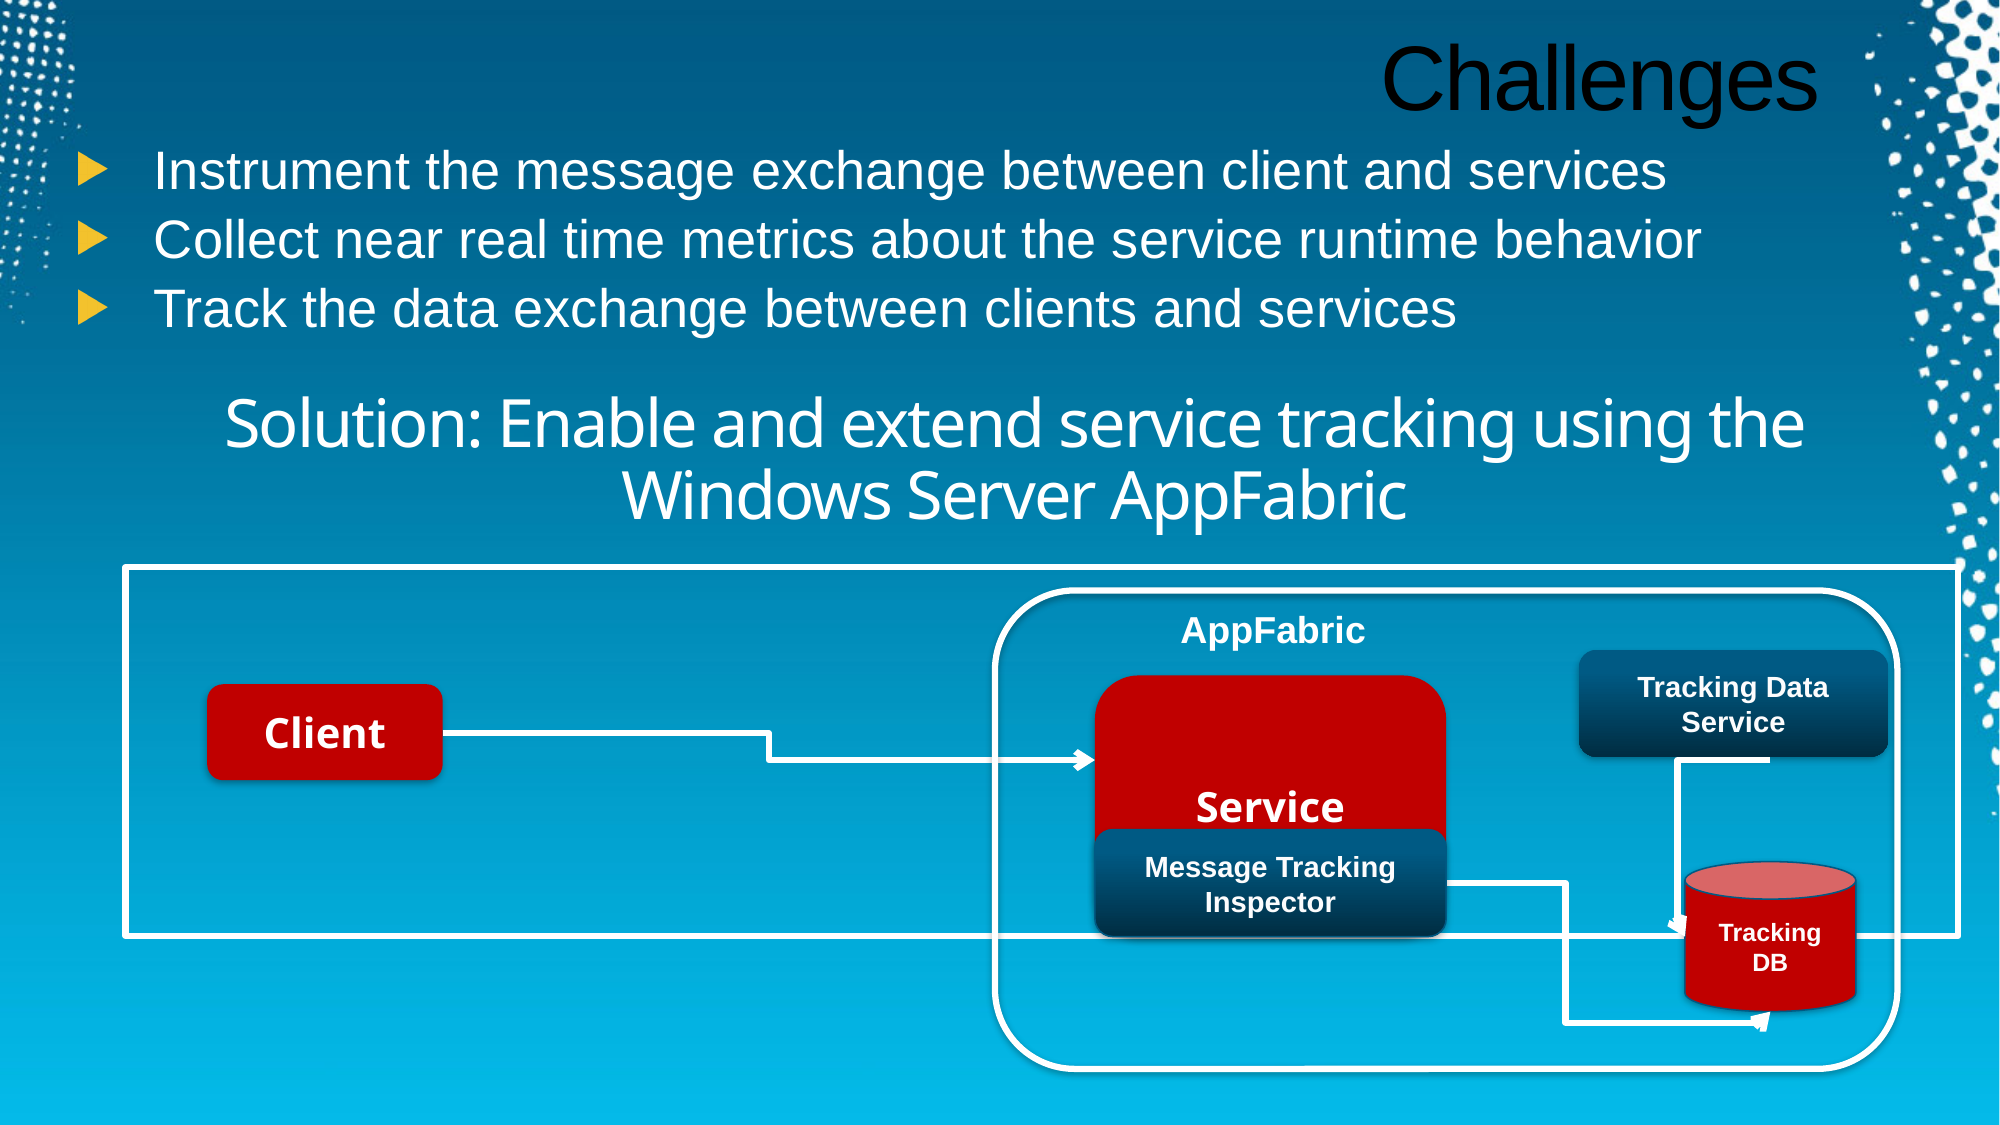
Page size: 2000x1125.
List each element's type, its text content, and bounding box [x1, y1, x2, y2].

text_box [442, 732, 1096, 761]
picture [1888, 1016, 1895, 1030]
picture [1952, 502, 1967, 516]
picture [1993, 321, 2000, 339]
picture [58, 32, 66, 41]
picture [1935, 431, 1946, 449]
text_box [1445, 882, 1686, 937]
picture [42, 31, 53, 39]
picture [1968, 481, 1978, 492]
picture [10, 69, 17, 78]
picture [1950, 359, 1960, 366]
picture [0, 24, 9, 33]
picture [1991, 747, 2000, 765]
picture [1929, 27, 1945, 45]
picture [41, 59, 48, 67]
picture [1920, 257, 1932, 264]
picture [0, 155, 5, 163]
picture [31, 131, 37, 138]
text_box Tracking Data Service [1577, 648, 1890, 758]
picture [1942, 465, 1958, 483]
picture [1922, 200, 1934, 207]
picture [1866, 51, 1874, 59]
picture [1974, 683, 1985, 694]
picture [1875, 83, 1881, 96]
picture [1972, 570, 1986, 583]
picture [1912, 223, 1918, 230]
picture [1957, 187, 1971, 200]
picture [16, 143, 21, 151]
picture [18, 0, 29, 6]
picture [1894, 99, 1902, 106]
picture [1946, 525, 1956, 533]
picture [33, 0, 42, 10]
picture [1881, 117, 1891, 130]
picture [55, 62, 62, 69]
picture [1963, 278, 1976, 291]
picture [1979, 657, 1995, 676]
picture [1972, 312, 1985, 322]
picture [1988, 547, 2000, 561]
picture [1980, 460, 1987, 469]
picture [1994, 382, 2000, 391]
picture [1948, 413, 1958, 424]
picture [9, 84, 15, 91]
picture [1907, 77, 1917, 83]
picture [18, 13, 26, 19]
picture [47, 0, 57, 10]
picture [30, 14, 40, 23]
picture [1983, 404, 1992, 414]
picture [1914, 164, 1923, 177]
picture [1926, 344, 1939, 358]
picture [1914, 308, 1929, 326]
picture [1982, 714, 1993, 729]
picture [1935, 0, 2000, 306]
picture [6, 97, 12, 105]
picture [1963, 335, 1972, 344]
picture [1946, 155, 1961, 167]
text_box AppFabric [1095, 605, 1452, 651]
picture [79, 222, 106, 253]
picture [1958, 445, 1968, 460]
picture [33, 88, 42, 97]
picture [1942, 269, 1953, 276]
picture [29, 27, 38, 38]
picture [0, 40, 9, 45]
picture [1915, 109, 1924, 119]
picture [33, 116, 40, 124]
picture [1919, 367, 1930, 378]
picture [1990, 492, 2000, 505]
text_box [994, 589, 1899, 1070]
picture [54, 76, 60, 83]
list Instrument the message exchange between client and services Collect near real time metrics about the service runtime behavior Track the data exchange between clients and services [78, 142, 1912, 346]
picture [17, 129, 23, 136]
picture [1912, 274, 1920, 291]
picture [1988, 691, 2000, 709]
picture [1984, 349, 1992, 357]
text_box [125, 567, 1959, 936]
picture [45, 16, 55, 24]
picture [1981, 604, 2000, 620]
picture [123, 557, 1965, 1031]
picture [1925, 141, 1935, 155]
picture [1009, 1038, 1021, 1051]
picture [1941, 324, 1952, 332]
picture [28, 42, 36, 53]
picture [1938, 122, 1950, 133]
picture [1932, 399, 1939, 415]
picture [1978, 517, 1987, 527]
picture [1955, 246, 1965, 256]
picture [1932, 235, 1943, 241]
picture [1995, 582, 2000, 595]
picture [1992, 438, 2000, 448]
picture [1991, 637, 2000, 652]
picture [1969, 625, 1985, 642]
picture [13, 41, 25, 49]
picture [1953, 301, 1962, 312]
picture [24, 72, 32, 79]
picture [16, 22, 23, 34]
title Challenges [209, 31, 1821, 132]
picture [1945, 213, 1955, 220]
picture [43, 42, 49, 53]
picture [3, 10, 11, 18]
picture [1925, 87, 1941, 99]
picture [1935, 177, 1945, 189]
picture [38, 74, 47, 80]
picture [1960, 392, 1970, 403]
picture [56, 47, 64, 55]
picture [1970, 426, 1980, 436]
picture [1935, 379, 1948, 391]
picture [11, 55, 21, 64]
text_box Client [207, 684, 443, 781]
picture [1022, 1031, 1888, 1073]
picture [1921, 0, 1934, 8]
picture [1963, 589, 1976, 607]
picture [26, 57, 34, 68]
picture [1930, 291, 1941, 297]
picture [34, 101, 43, 111]
picture [79, 291, 106, 323]
picture [1963, 535, 1977, 550]
text_box Solution: Enable and extend service tracking using the Windows Server AppFabric [98, 389, 1932, 534]
text_box Message Tracking Inspector [1094, 828, 1447, 938]
picture [1973, 368, 1982, 380]
picture [79, 153, 106, 184]
